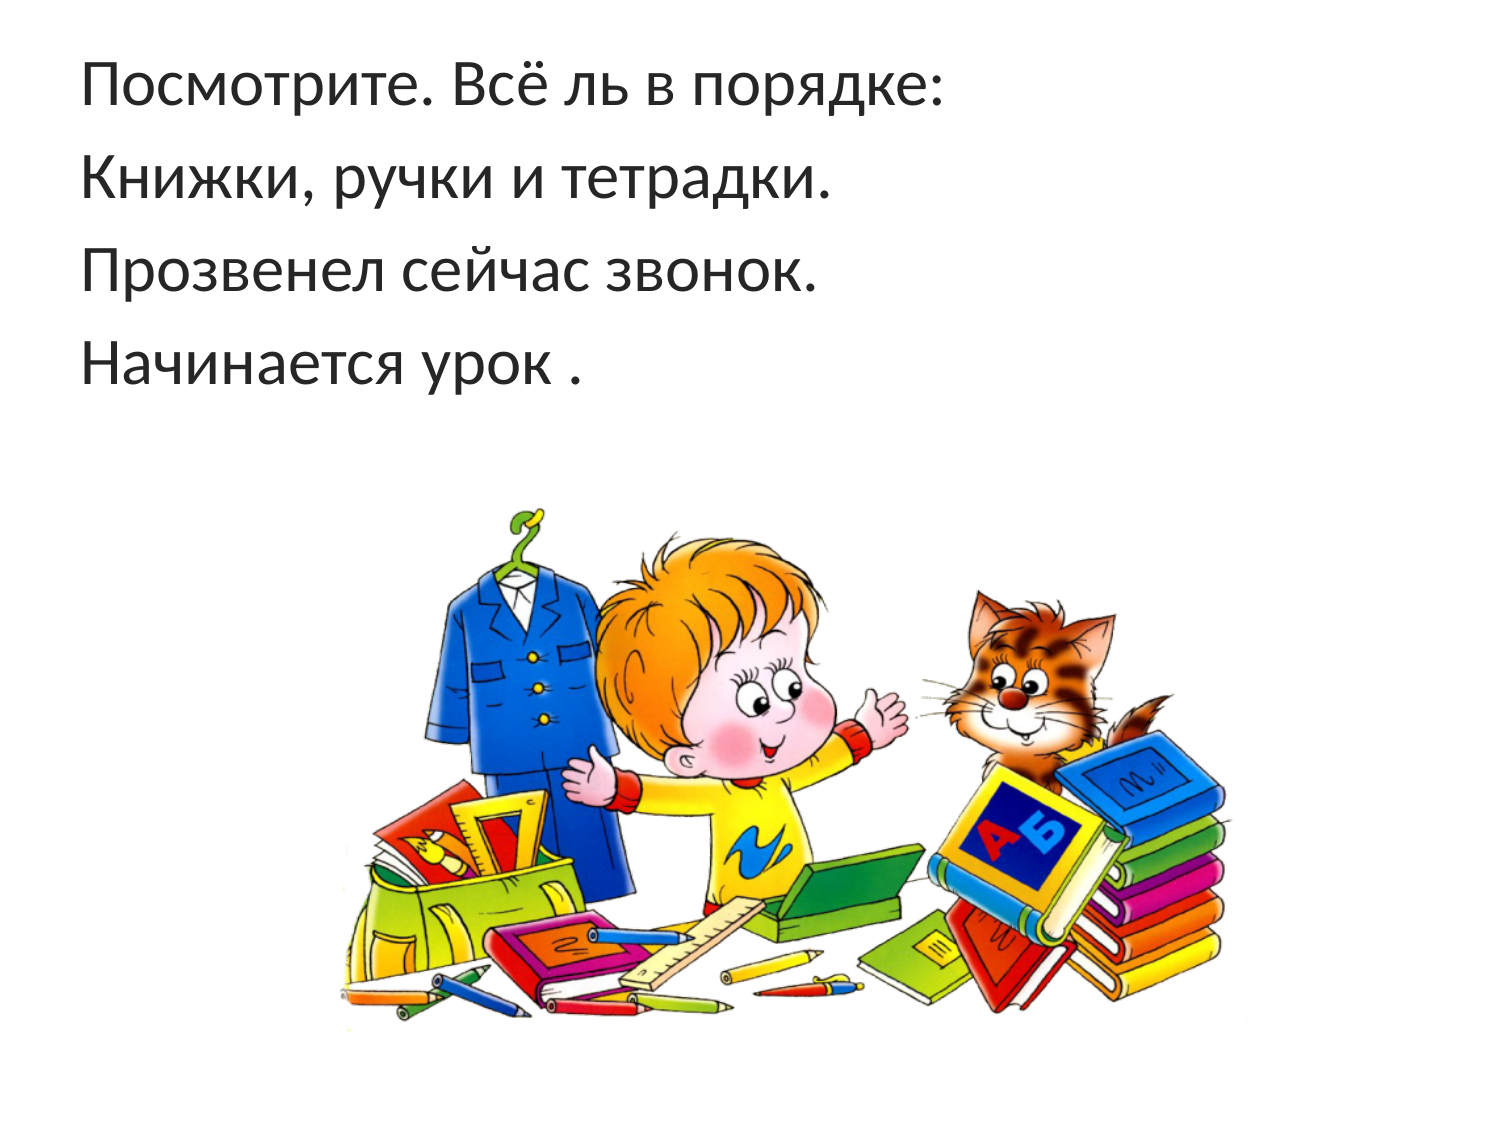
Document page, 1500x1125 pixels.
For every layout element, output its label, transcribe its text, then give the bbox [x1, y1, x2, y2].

list Посмотрите. Всё ль в порядке: Книжки, ручки и тетрадки. Прозвенел сейчас звонок. Начинается урок . [64, 30, 1415, 774]
picture [249, 487, 1288, 1051]
